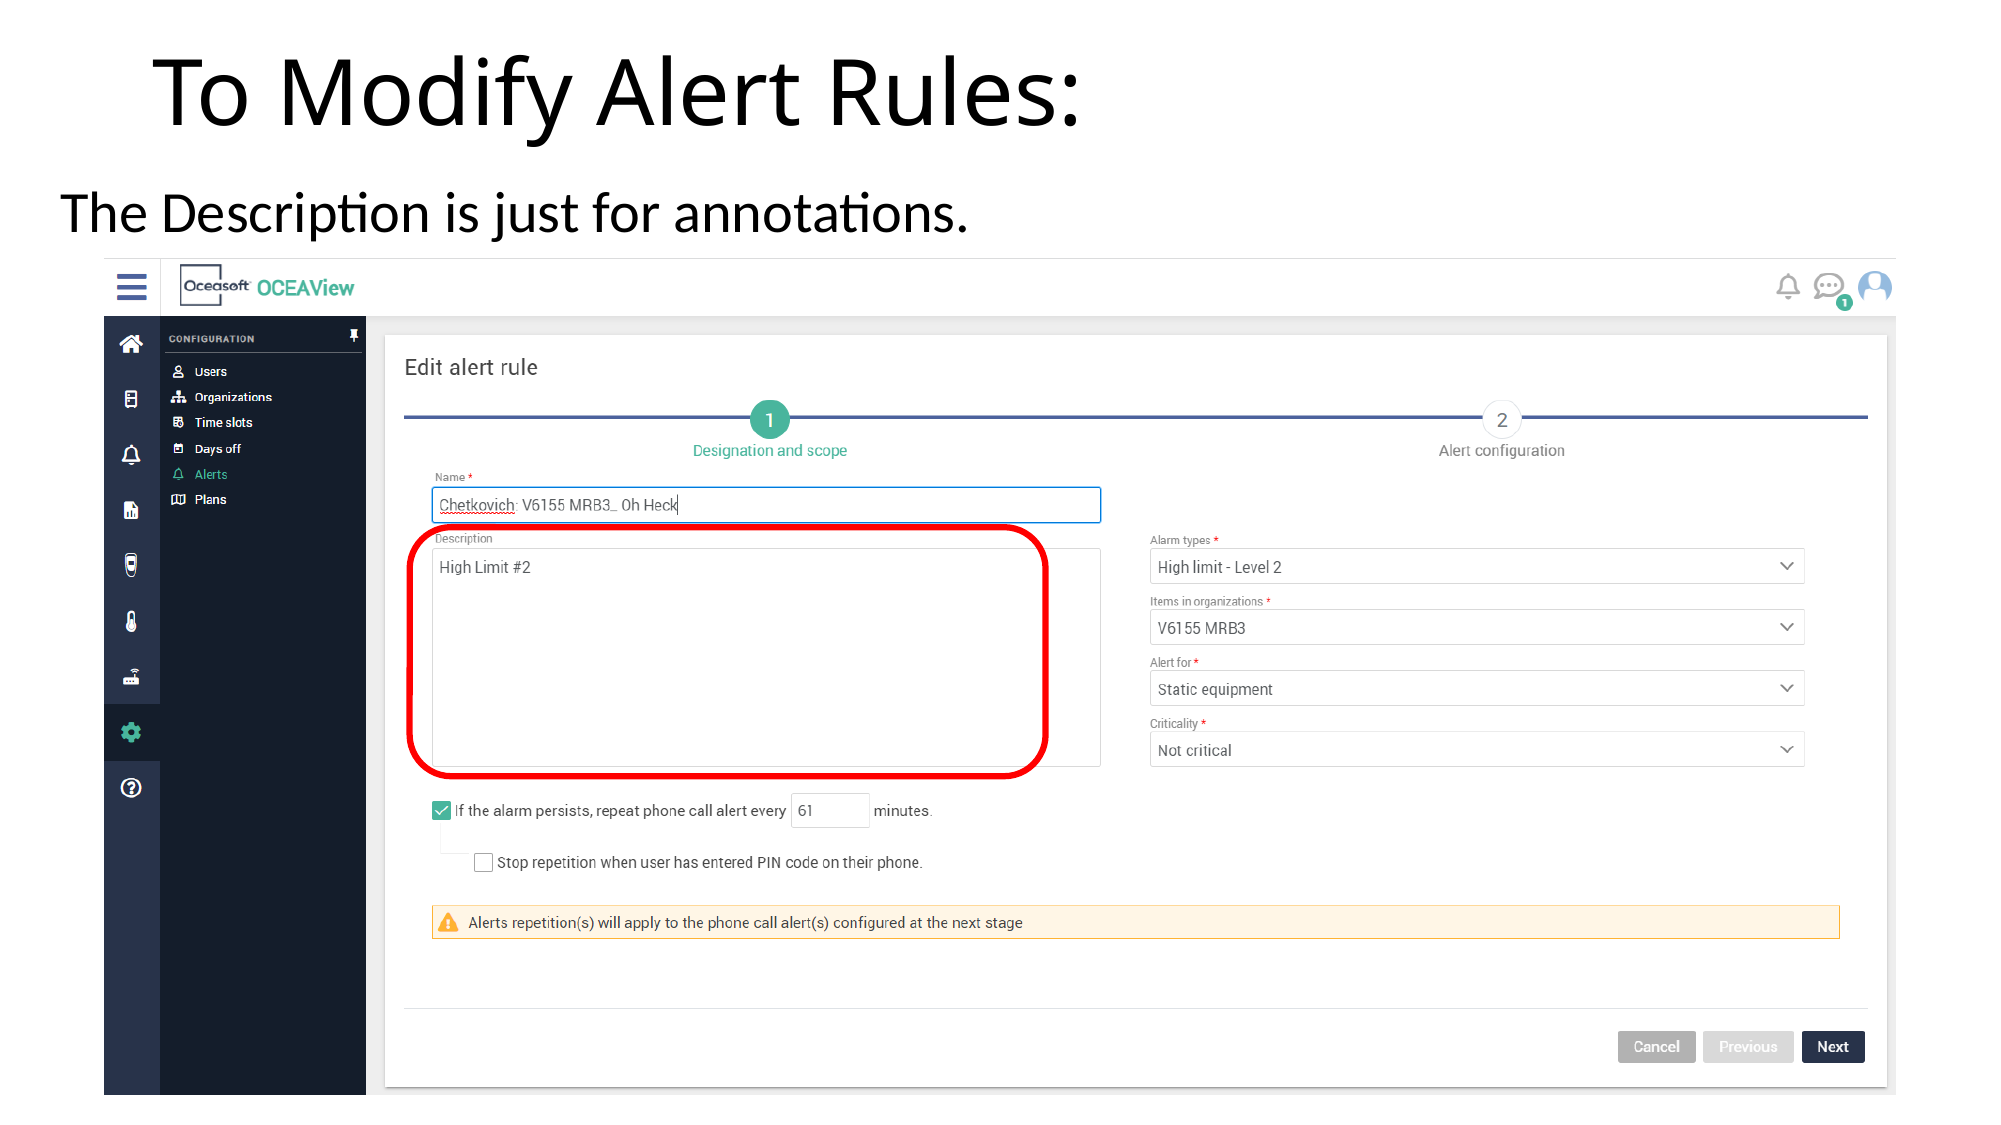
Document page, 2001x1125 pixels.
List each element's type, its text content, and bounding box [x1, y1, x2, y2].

list The Description is just for annotations. [45, 174, 2000, 888]
title To Modify Alert Rules: [137, 0, 1863, 174]
picture [104, 258, 1896, 1095]
